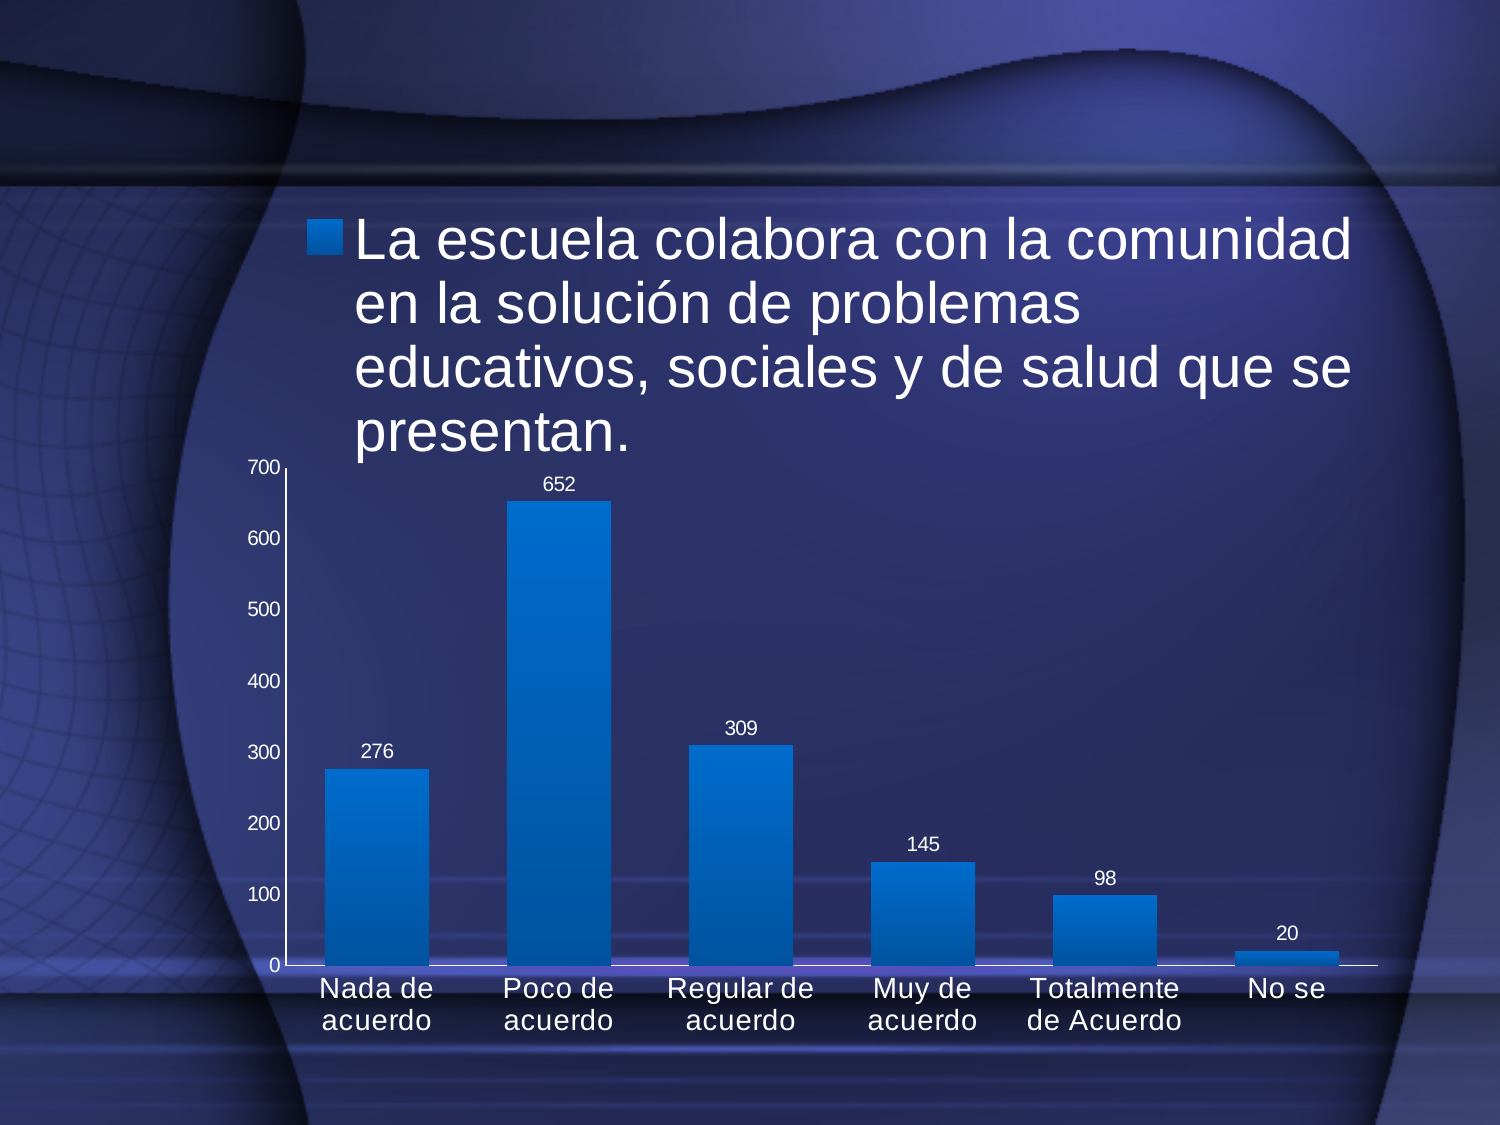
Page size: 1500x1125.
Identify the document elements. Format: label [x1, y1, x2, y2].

picture [0, 0, 1500, 1125]
chart [229, 148, 1412, 1059]
